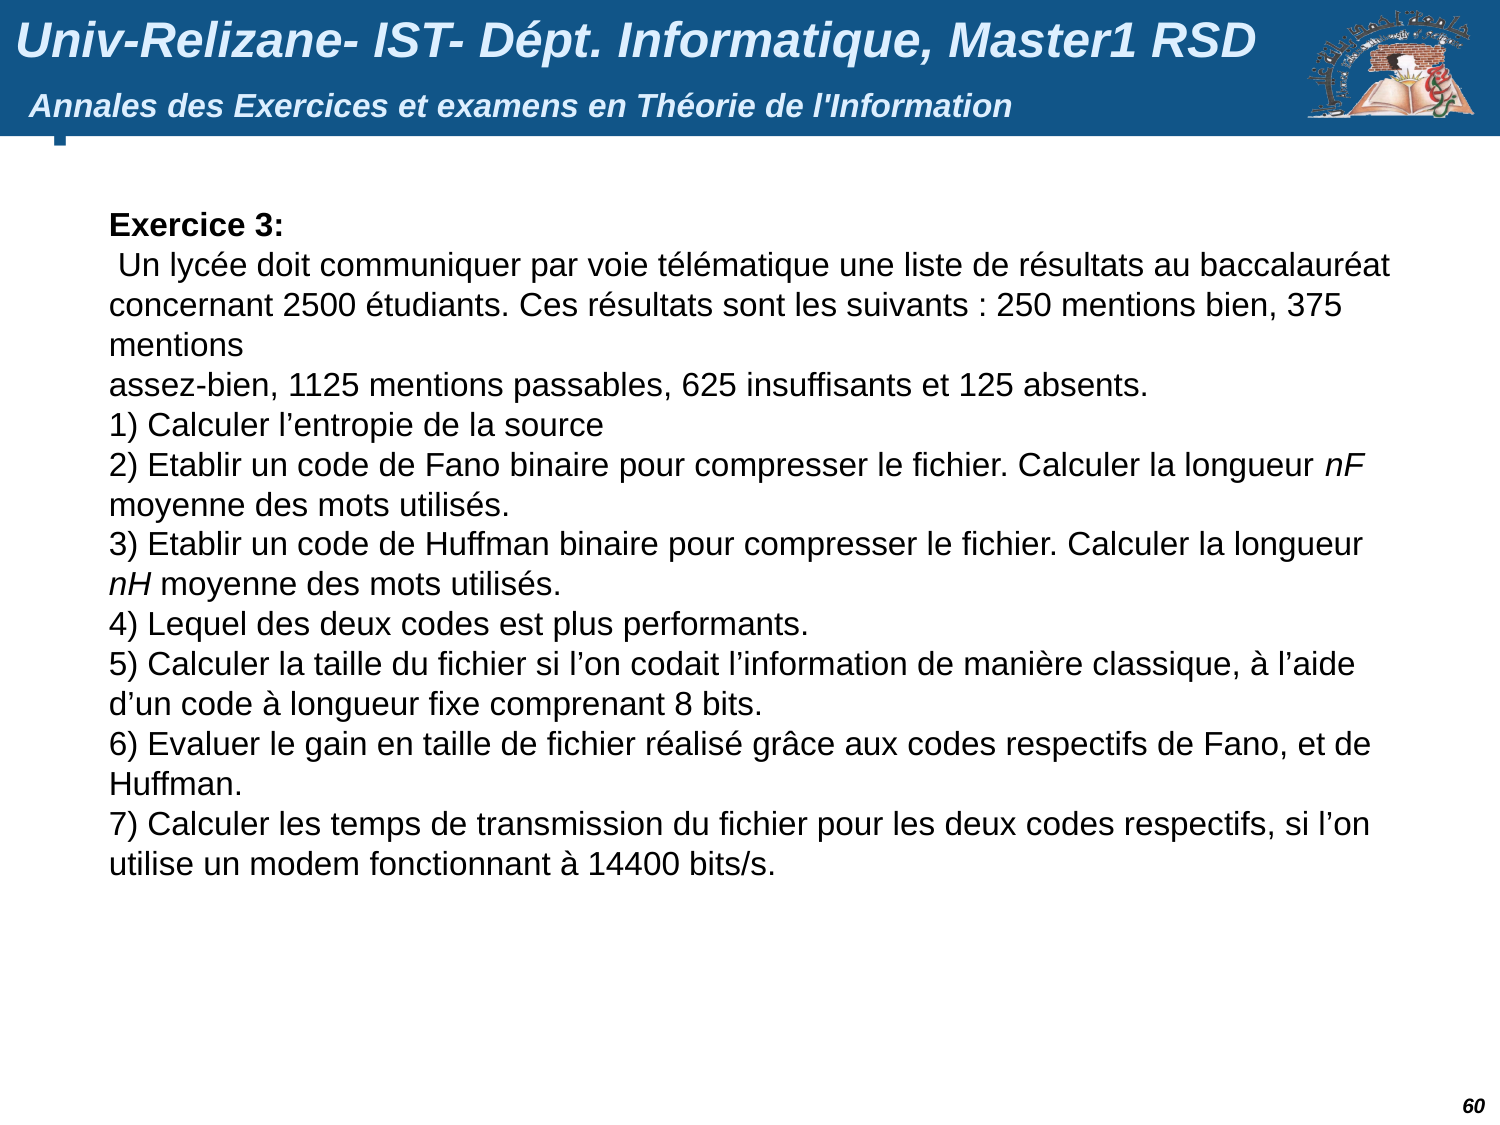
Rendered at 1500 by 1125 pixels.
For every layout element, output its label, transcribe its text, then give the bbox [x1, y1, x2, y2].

title Univ-Relizane- IST- Dépt. Informatique, Master1 RSD Annales des Exercices et examens en Théorie de l'Information [0, 0, 1291, 137]
text_box [0, 0, 750, 75]
picture [1293, 0, 1500, 146]
slide_number 60 [1424, 1087, 1500, 1125]
list Exercice 3: Un lycée doit communiquer par voie télématique une liste de résultats au baccalauréat concernant 2500 étudiants. Ces résultats sont les suivants : 250 mentions bien, 375 mentions assez-bien, 1125 mentions passables, 625 insuffisants et 125 absents. 1) Calculer l’entropie de la source 2) Etablir un code de Fano binaire pour compresser le fichier. Calculer la longueur nF moyenne des mots utilisés. 3) Etablir un code de Huffman binaire pour compresser le fichier. Calculer la longueur nH moyenne des mots utilisés. 4) Lequel des deux codes est plus performants. 5) Calculer la taille du fichier si l’on codait l’information de manière classique, à l’aide d’un code à longueur fixe comprenant 8 bits. 6) Evaluer le gain en taille de fichier réalisé grâce aux codes respectifs de Fano, et de Huffman. 7) Calculer les temps de transmission du fichier pour les deux codes respectifs, si l’on utilise un modem fonctionnant à 14400 bits/s. [37, 115, 1469, 899]
